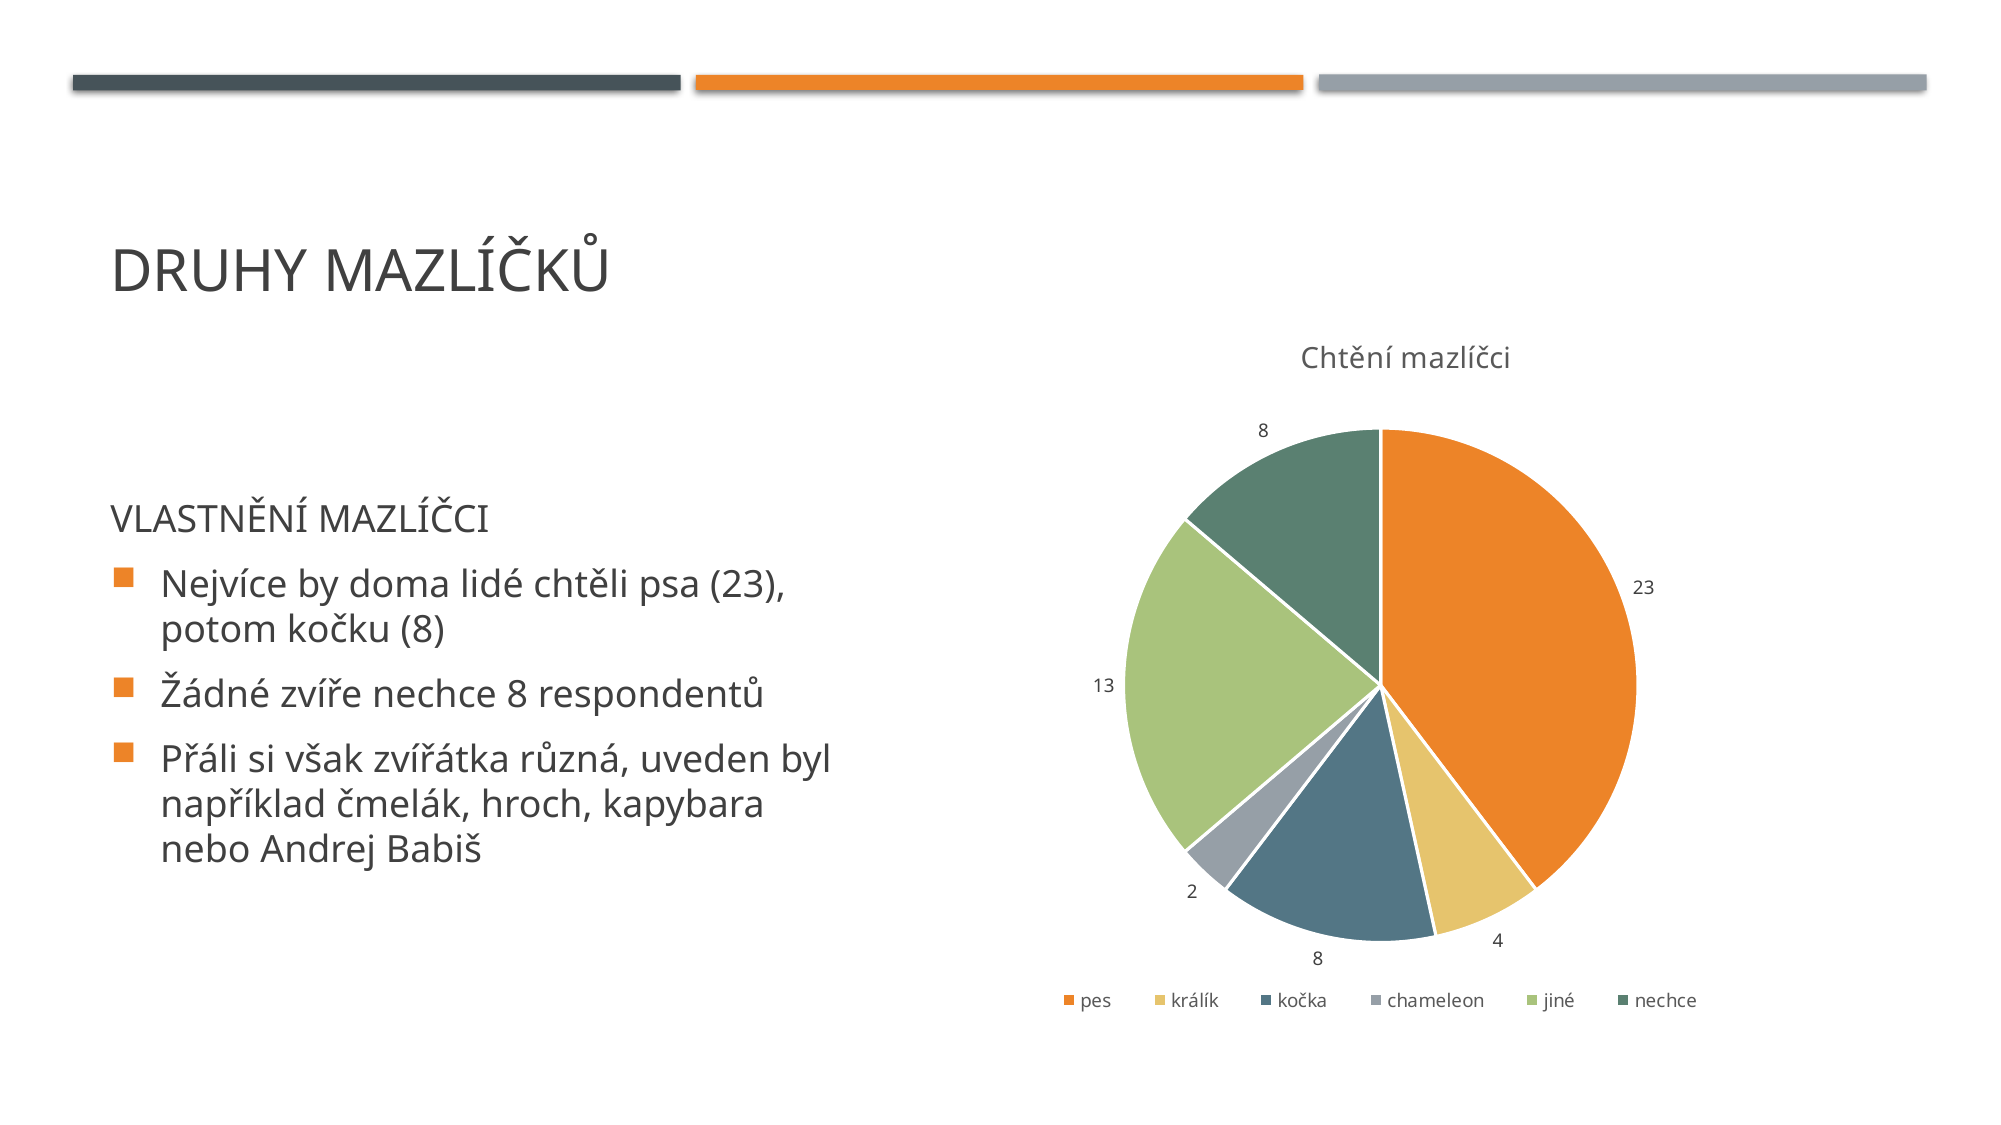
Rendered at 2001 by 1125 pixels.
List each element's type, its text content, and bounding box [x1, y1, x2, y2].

title Druhy mazlíčků [95, 115, 1905, 311]
chart [849, 309, 1906, 1040]
list VLASTNĚNÍ MAZLÍČCI Nejvíce by doma lidé chtěli psa (23), potom kočku (8) Žádné zvíře nechce 8 respondentů Přáli si však zvířátka různá, uveden byl například čmelák, hroch, kapybara nebo Andrej Babiš [95, 383, 843, 981]
